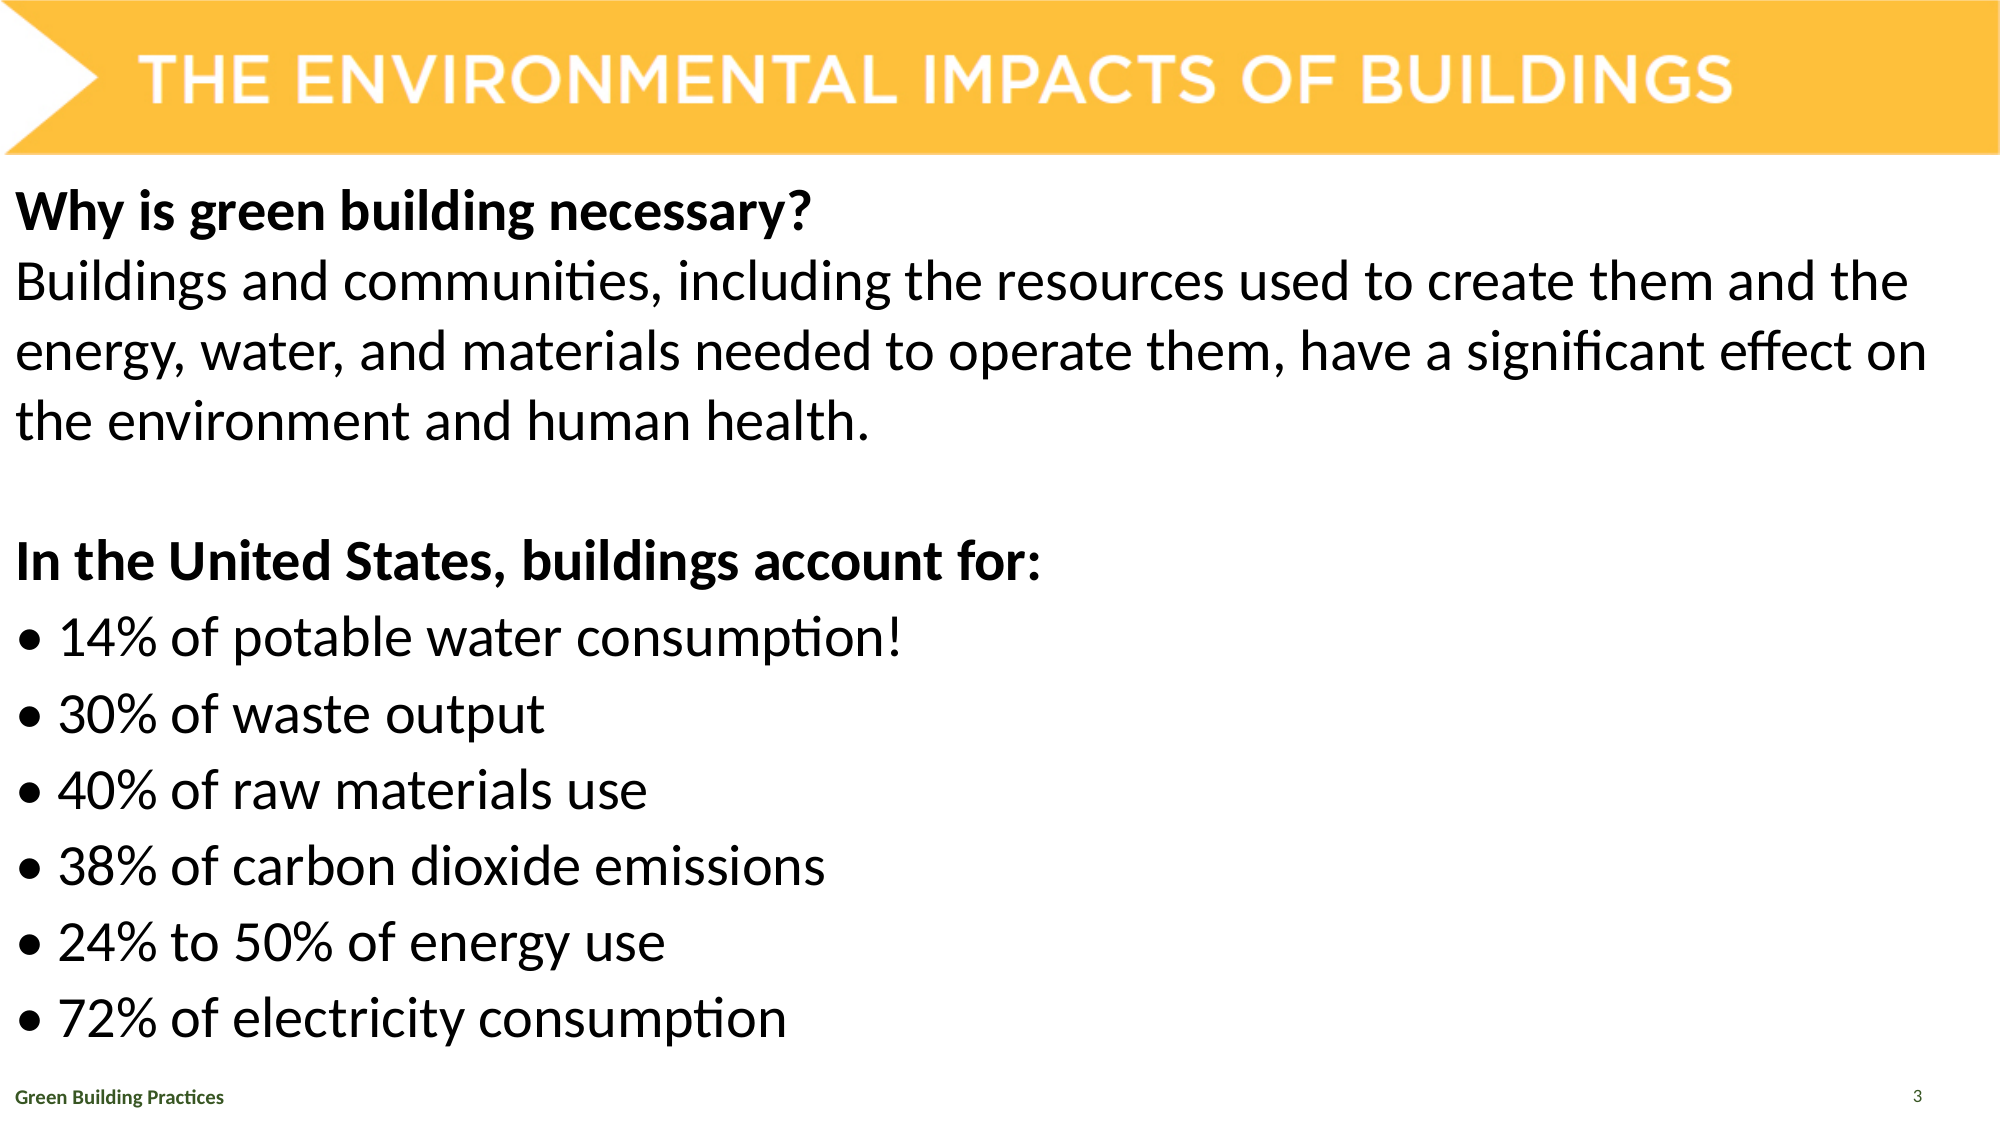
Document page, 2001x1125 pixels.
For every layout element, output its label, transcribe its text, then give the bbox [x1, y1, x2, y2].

text_box Why is green building necessary? Buildings and communities, including the resources used to create them and the energy, water, and materials needed to operate them, have a significant effect on the environment and human health. In the United States, buildings account for: • 14% of potable water consumption! • 30% of waste output • 40% of raw materials use • 38% of carbon dioxide emissions • 24% to 50% of energy use • 72% of electricity consumption [0, 164, 2000, 1064]
footer Green Building Practices [0, 1064, 1897, 1125]
slide_number 3 [1897, 1064, 2000, 1125]
picture [0, 0, 2000, 155]
